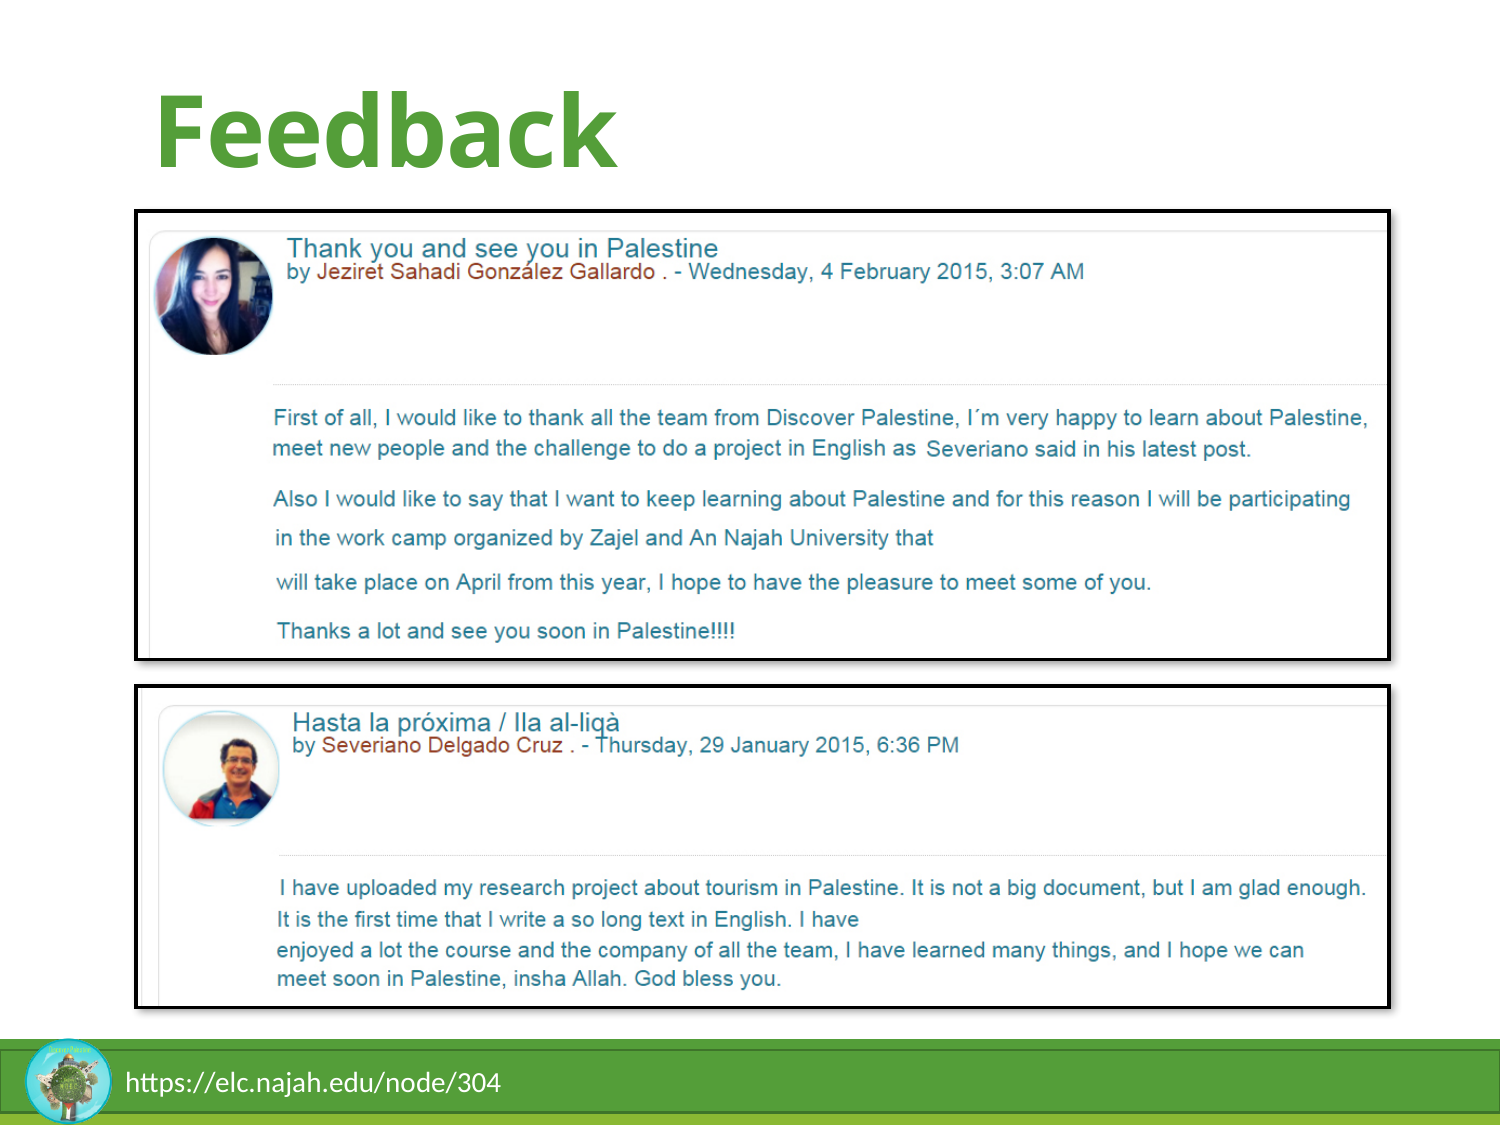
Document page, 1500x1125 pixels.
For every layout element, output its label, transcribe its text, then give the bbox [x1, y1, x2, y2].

title Feedback [137, 62, 1413, 196]
picture [136, 686, 1388, 1007]
slide_number 18 [1218, 1059, 1380, 1120]
picture [24, 1037, 113, 1125]
picture [136, 211, 1388, 659]
